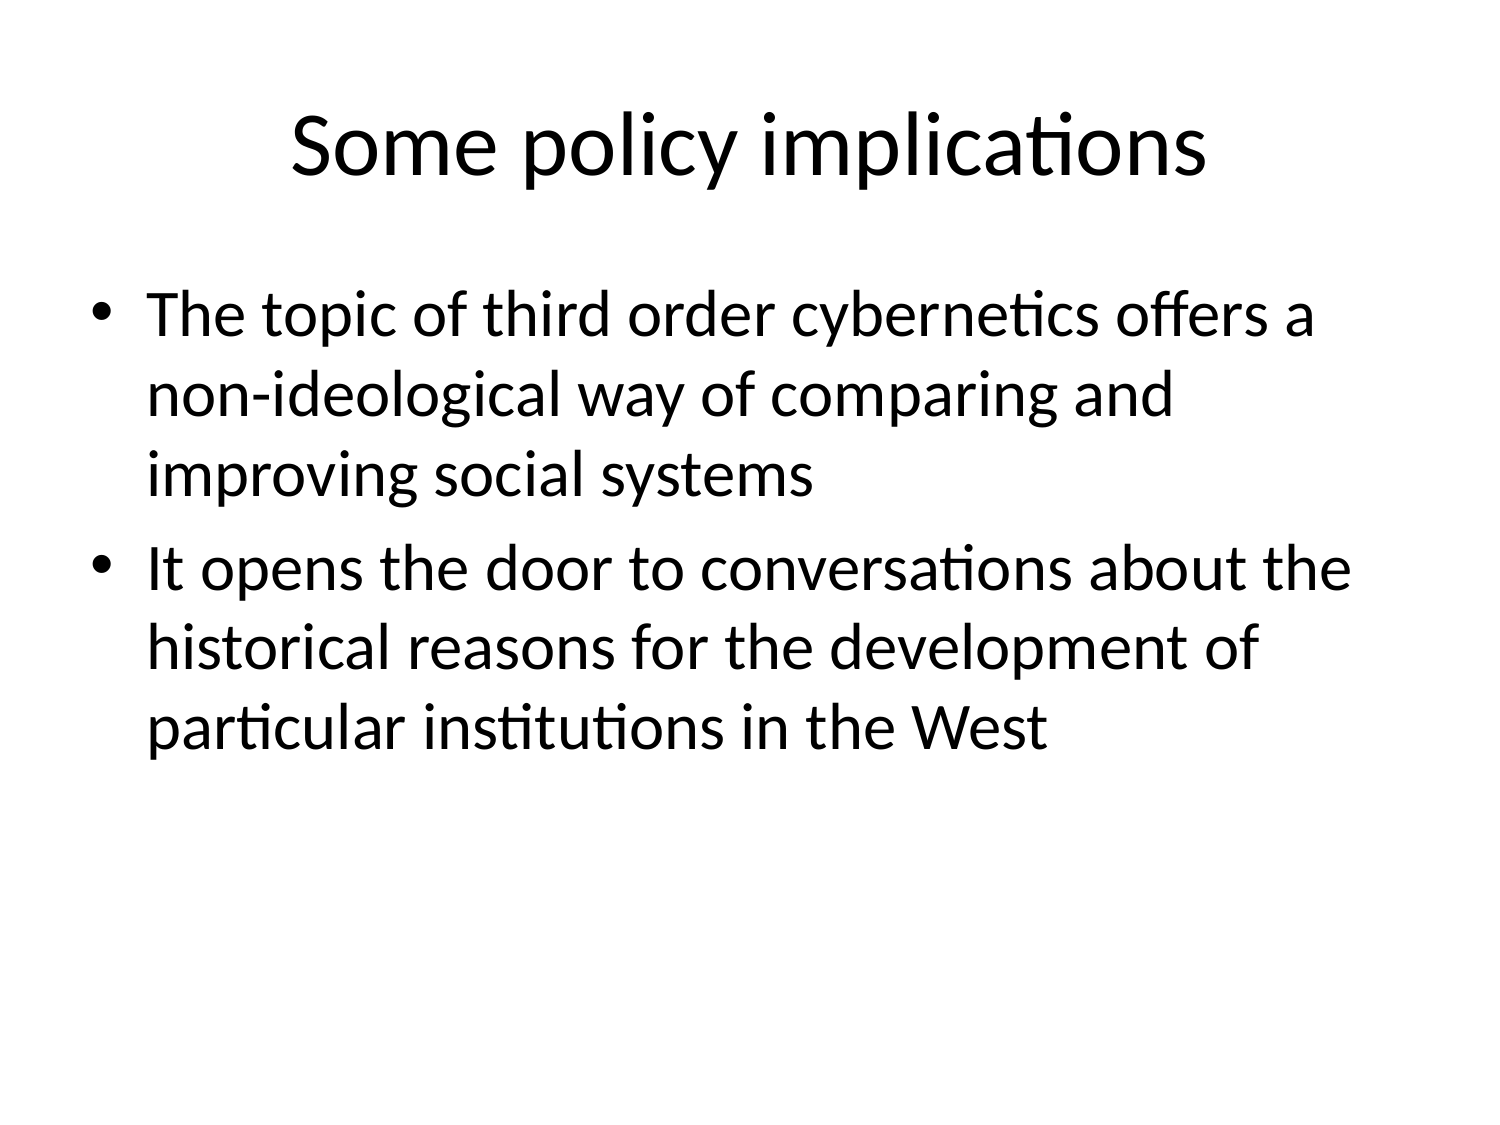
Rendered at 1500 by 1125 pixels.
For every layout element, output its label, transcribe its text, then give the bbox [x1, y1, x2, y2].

list The topic of third order cybernetics offers a non-ideological way of comparing and improving social systems It opens the door to conversations about the historical reasons for the development of particular institutions in the West [75, 262, 1425, 1005]
title Some policy implications [75, 45, 1425, 233]
